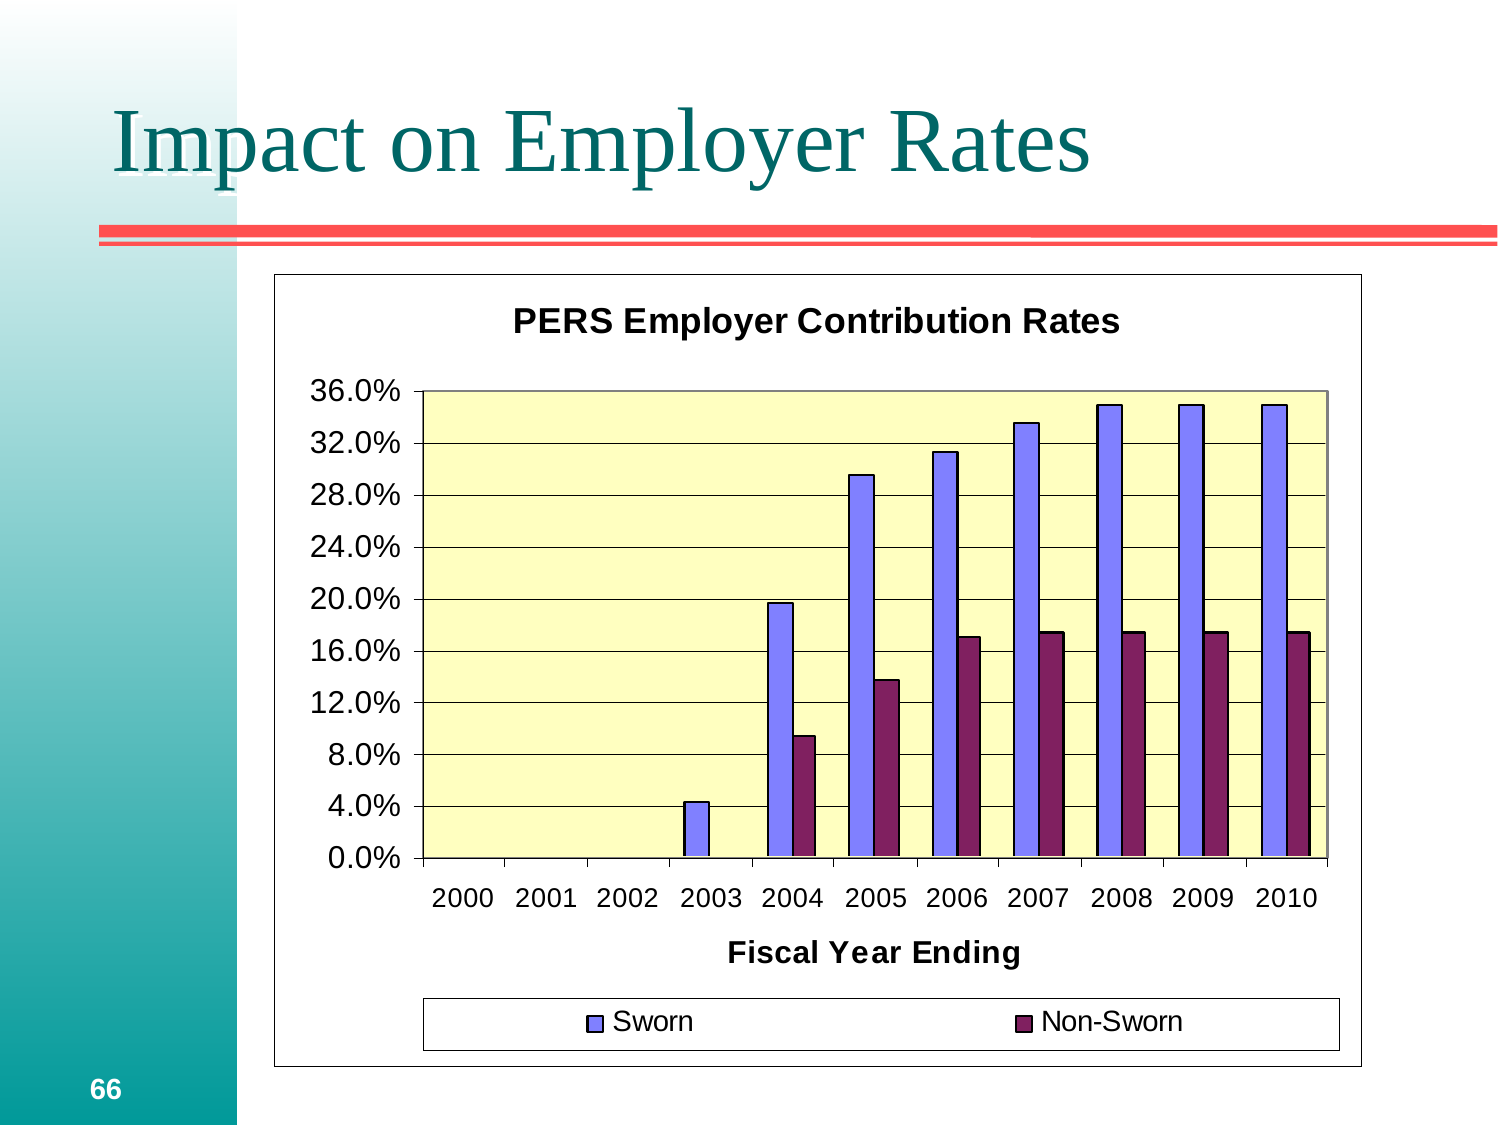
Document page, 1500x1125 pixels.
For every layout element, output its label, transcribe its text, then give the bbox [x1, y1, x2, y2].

title Impact on Employer Rates [96, 43, 1375, 225]
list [262, 262, 1376, 1078]
slide_number 66 [62, 1050, 138, 1125]
